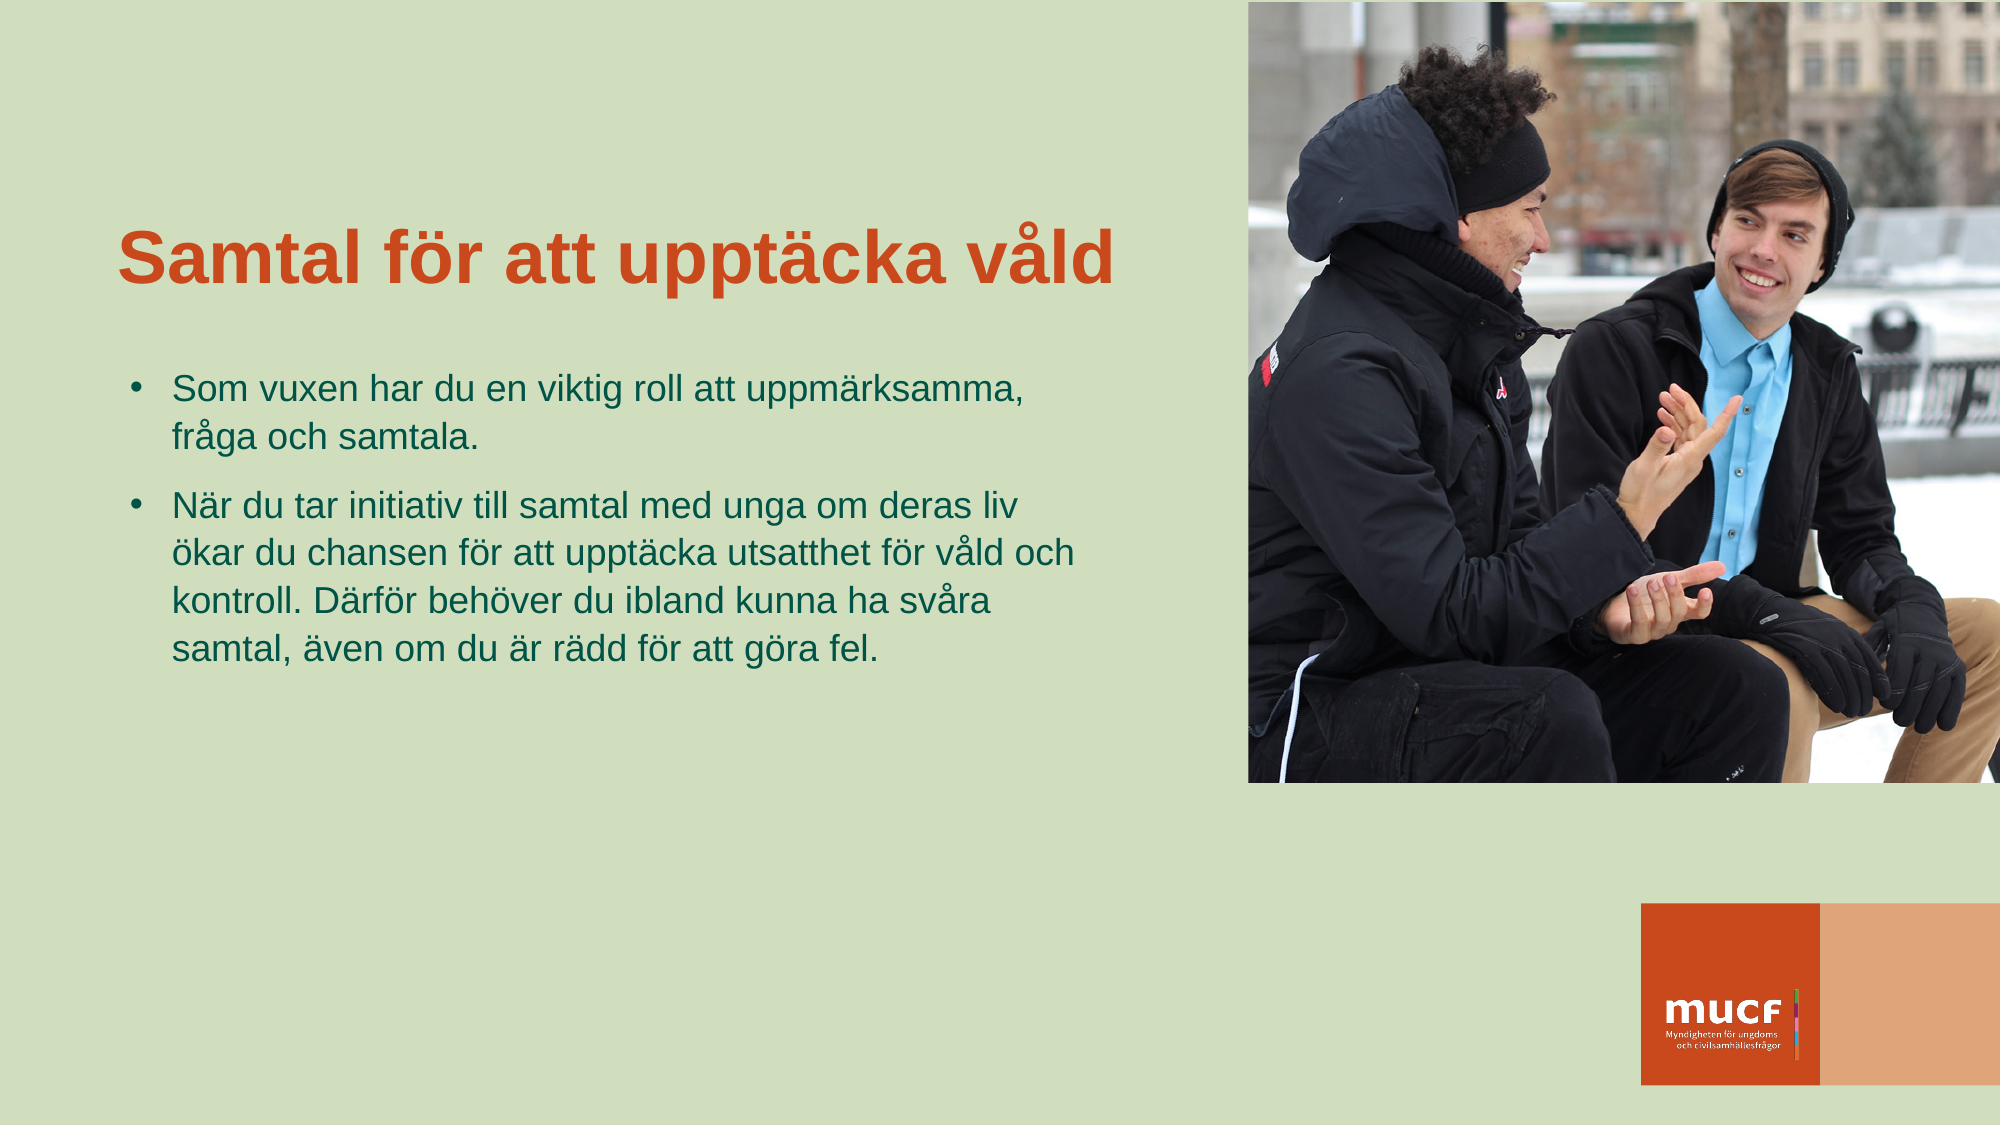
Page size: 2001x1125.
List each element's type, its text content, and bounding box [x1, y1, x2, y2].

picture [1248, 1, 2000, 783]
text_box Samtal för att upptäcka våld [102, 192, 1248, 410]
picture [1656, 952, 1800, 1076]
list Som vuxen har du en viktig roll att uppmärksamma, fråga och samtala. När du tar initiativ till samtal med unga om deras liv ökar du chansen för att upptäcka utsatthet för våld och kontroll. Därför behöver du ibland kunna ha svåra samtal, även om du är rädd för att göra fel. [115, 410, 1105, 840]
